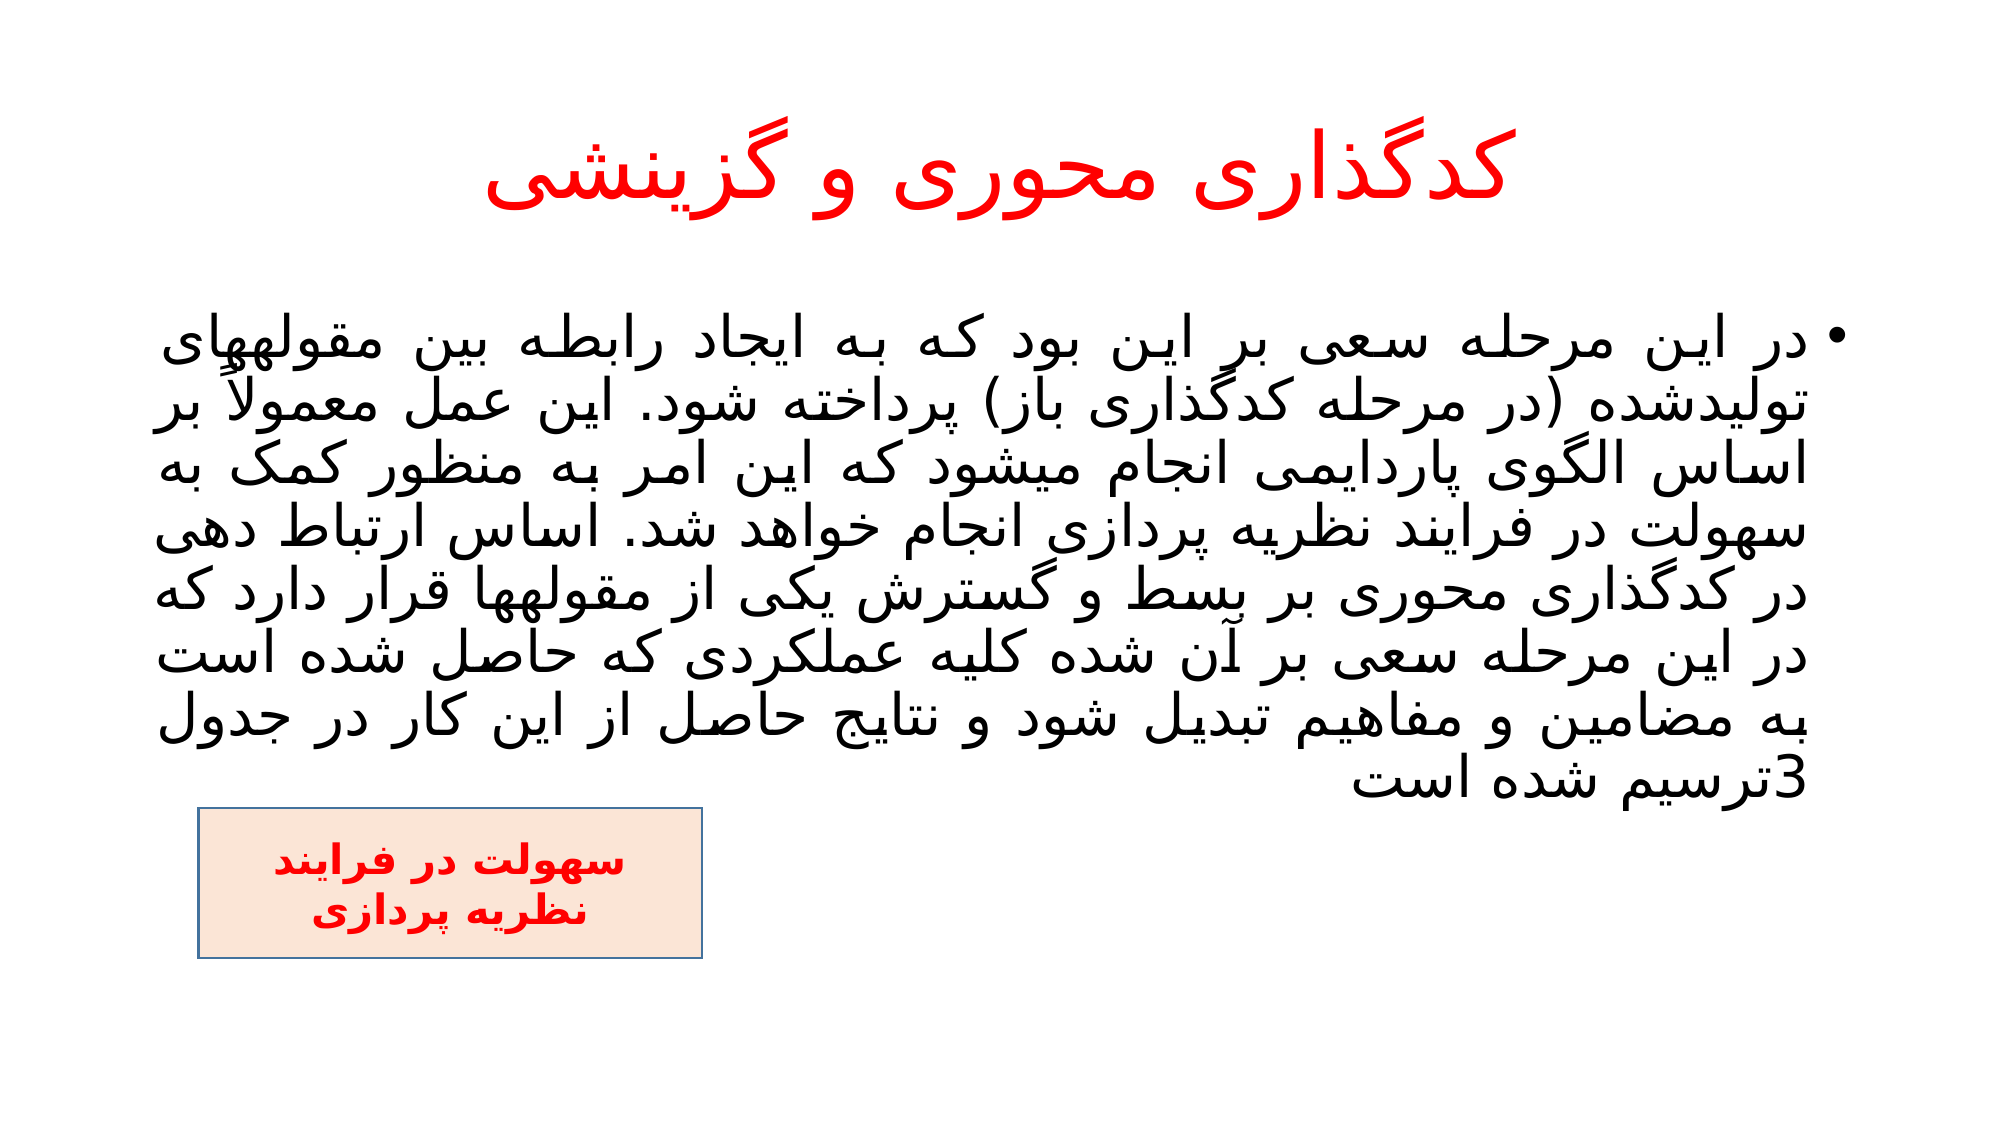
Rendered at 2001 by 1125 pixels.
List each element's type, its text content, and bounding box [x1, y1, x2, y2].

list در این مرحله سعی بر این بود که به ایجاد رابطه بین مقولههای تولیدشده (در مرحله کدگذاری باز) پرداخته شود. این عمل معمولاً بر اساس الگوی پاردایمی انجام میشود که این امر به منظور کمک به سهولت در فرایند نظریه پردازی انجام خواهد شد. اساس ارتباط دهی در کدگذاری محوری بر بسط و گسترش یکی از مقولهها قرار دارد که در این مرحله سعی بر آن شده کلیه عملکردی که حاصل شده است به مضامین و مفاهیم تبدیل شود و نتایج حاصل از این کار در جدول 3ترسیم شده است [137, 299, 1863, 1014]
title کدگذاری محوری و گزینشی [137, 59, 1863, 278]
text_box سهولت در فرایند نظریه پردازی [197, 807, 703, 959]
